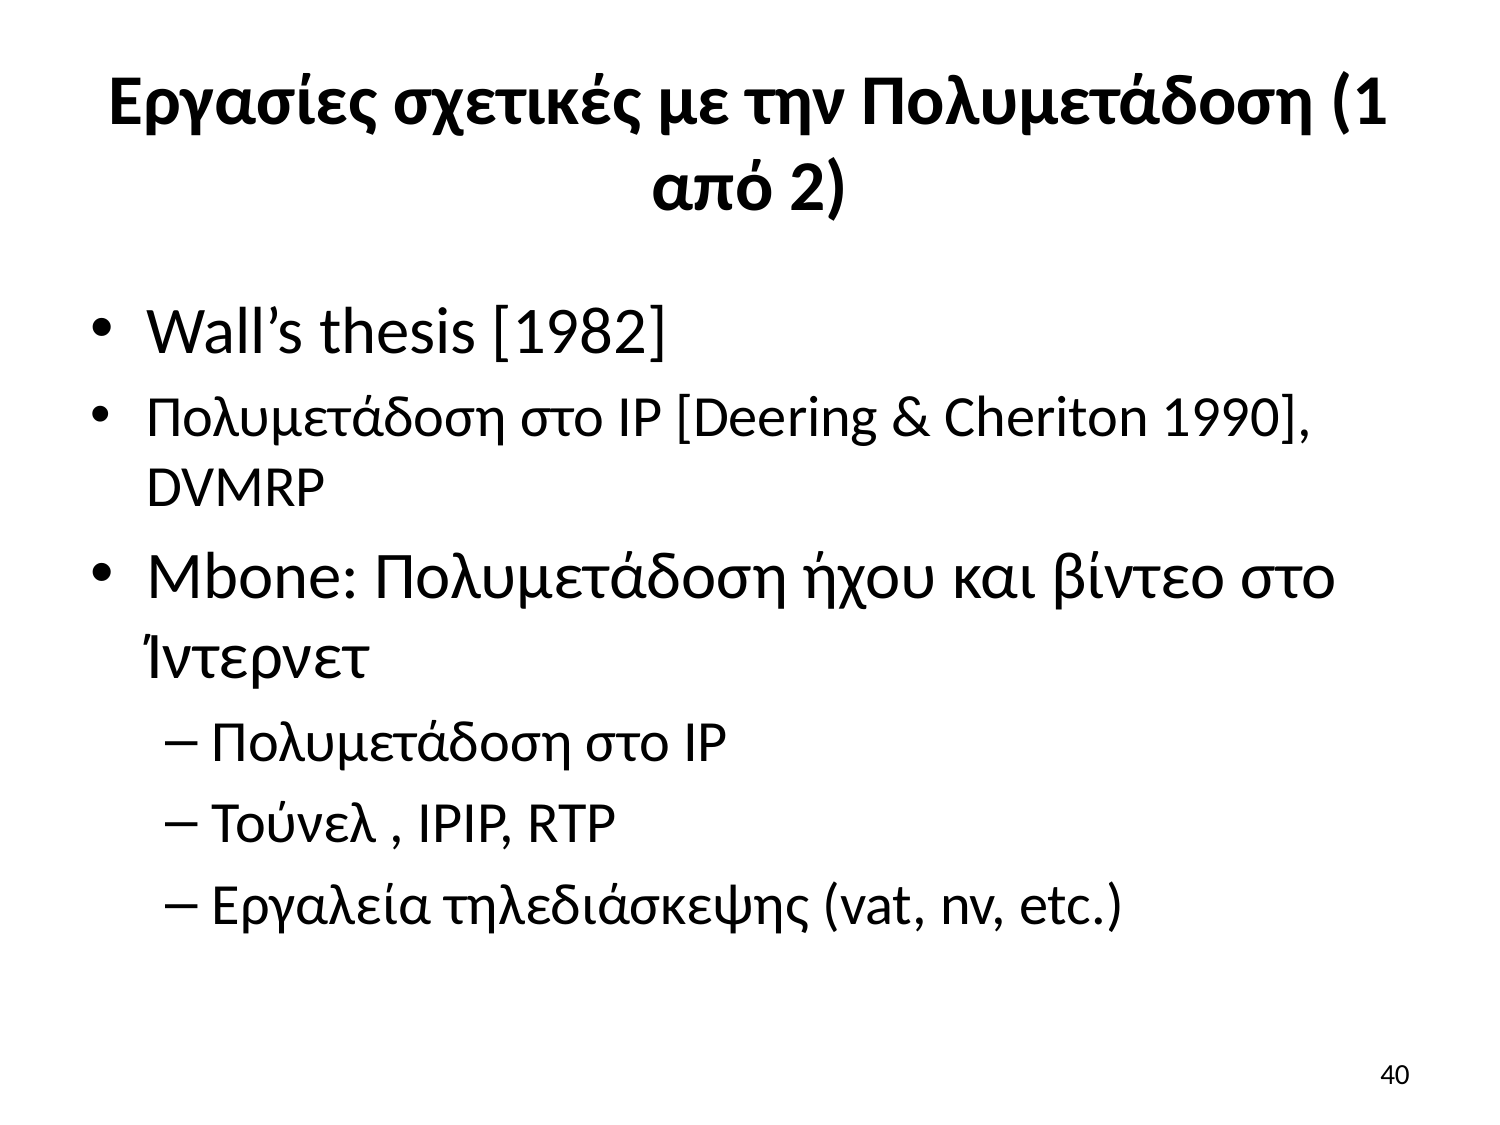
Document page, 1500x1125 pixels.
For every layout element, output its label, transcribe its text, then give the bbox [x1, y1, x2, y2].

list Wall’s thesis [1982] Πολυμετάδοση στο IP [Deering & Cheriton 1990], DVMRP Mbone: Πολυμετάδοση ήχου και βίντεο στο Ίντερνετ Πολυμετάδοση στο IP Τούνελ , IPIP, RTP Εργαλεία τηλεδιάσκεψης (vat, nv, etc.) [75, 278, 1425, 1022]
slide_number 40 [1074, 1042, 1425, 1103]
title Εργασίες σχετικές με την Πολυμετάδοση (1 από 2) [75, 45, 1425, 233]
